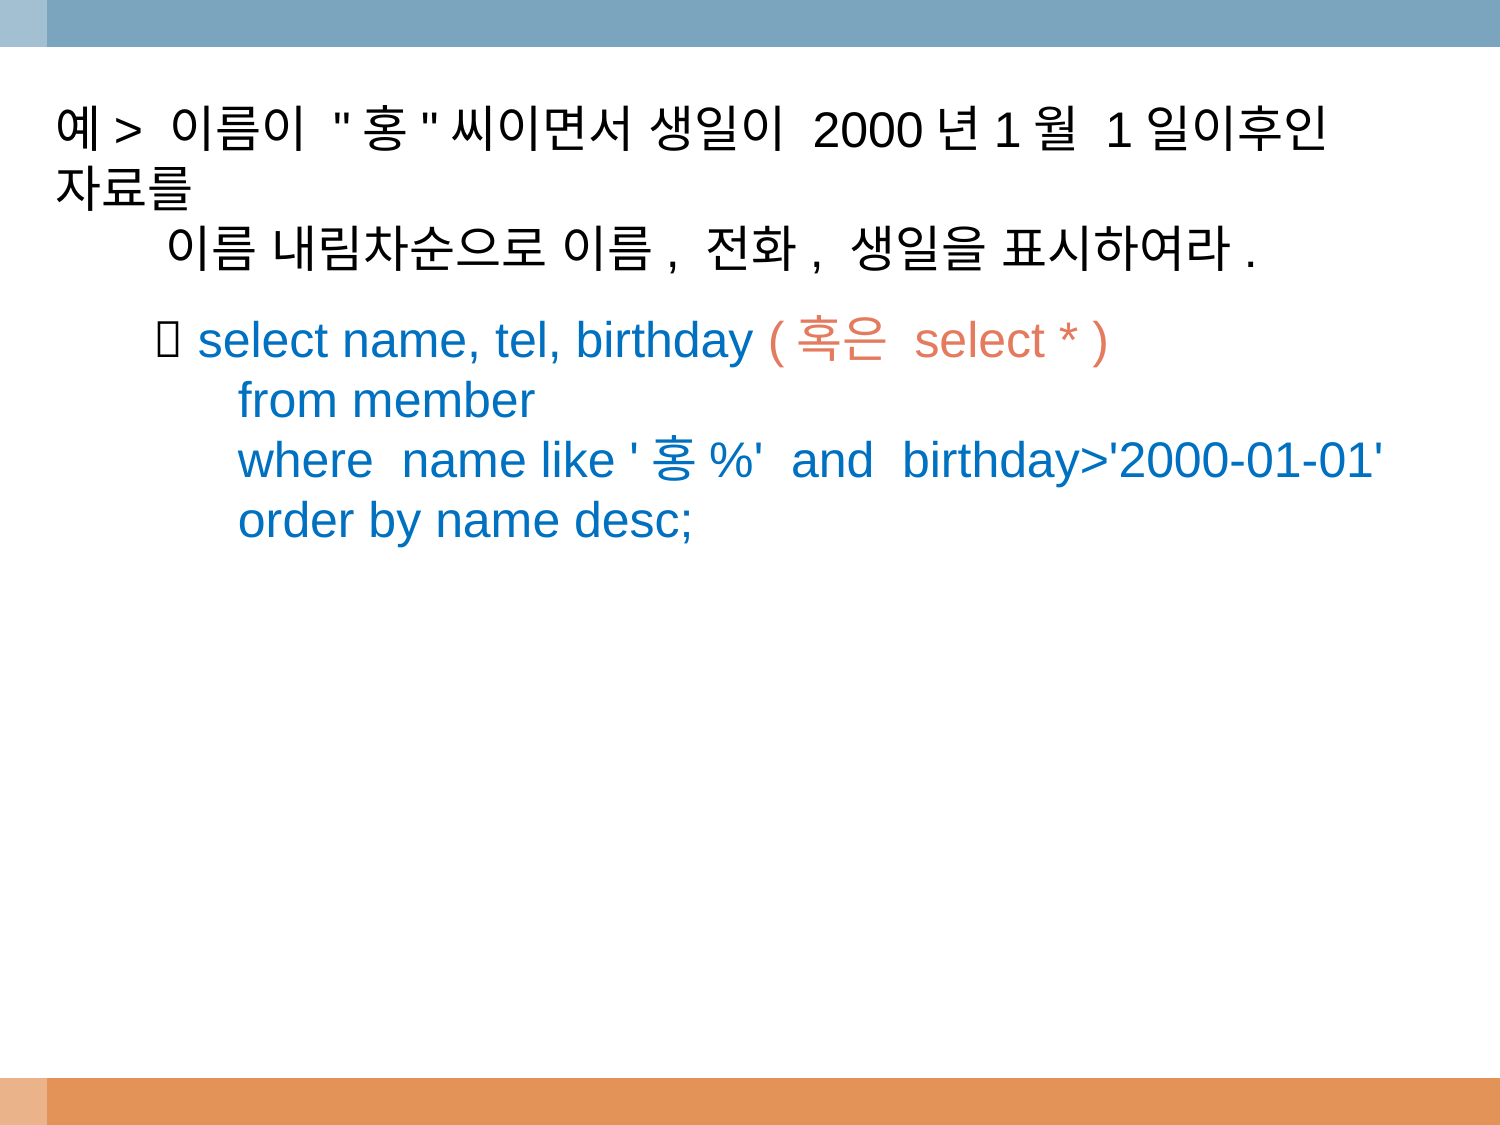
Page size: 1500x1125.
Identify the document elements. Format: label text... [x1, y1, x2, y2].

text_box 예> 이름이 "홍"씨이면서 생일이 2000년1월 1일이후인 자료를 이름 내림차순으로 이름, 전화, 생일을 표시하여라.  select name, tel, birthday (혹은 select * ) from member where name like '홍%' and birthday>'2000-01-01' order by name desc; [41, 90, 1471, 615]
text_box [0, 0, 1500, 75]
